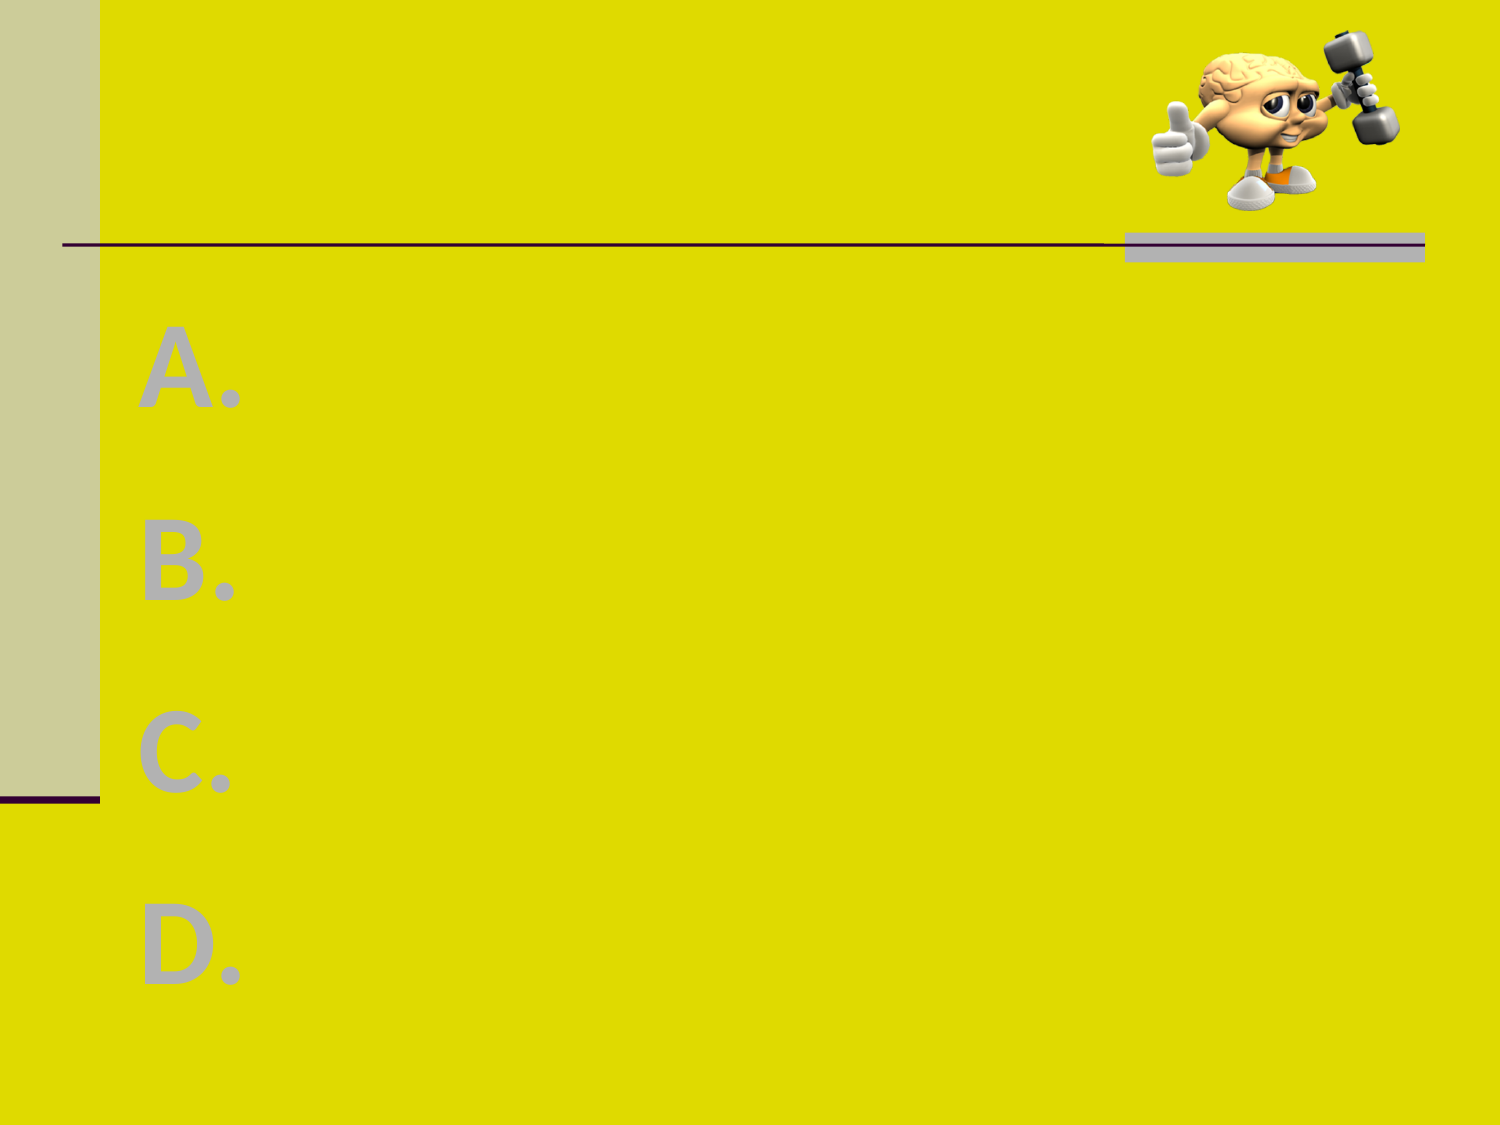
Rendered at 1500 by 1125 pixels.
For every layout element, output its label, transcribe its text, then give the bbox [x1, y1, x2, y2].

list Mário de Andrade Graciliano Ramos José de Alencar Olavo Bilac [123, 262, 1474, 1006]
picture [1151, 30, 1400, 211]
